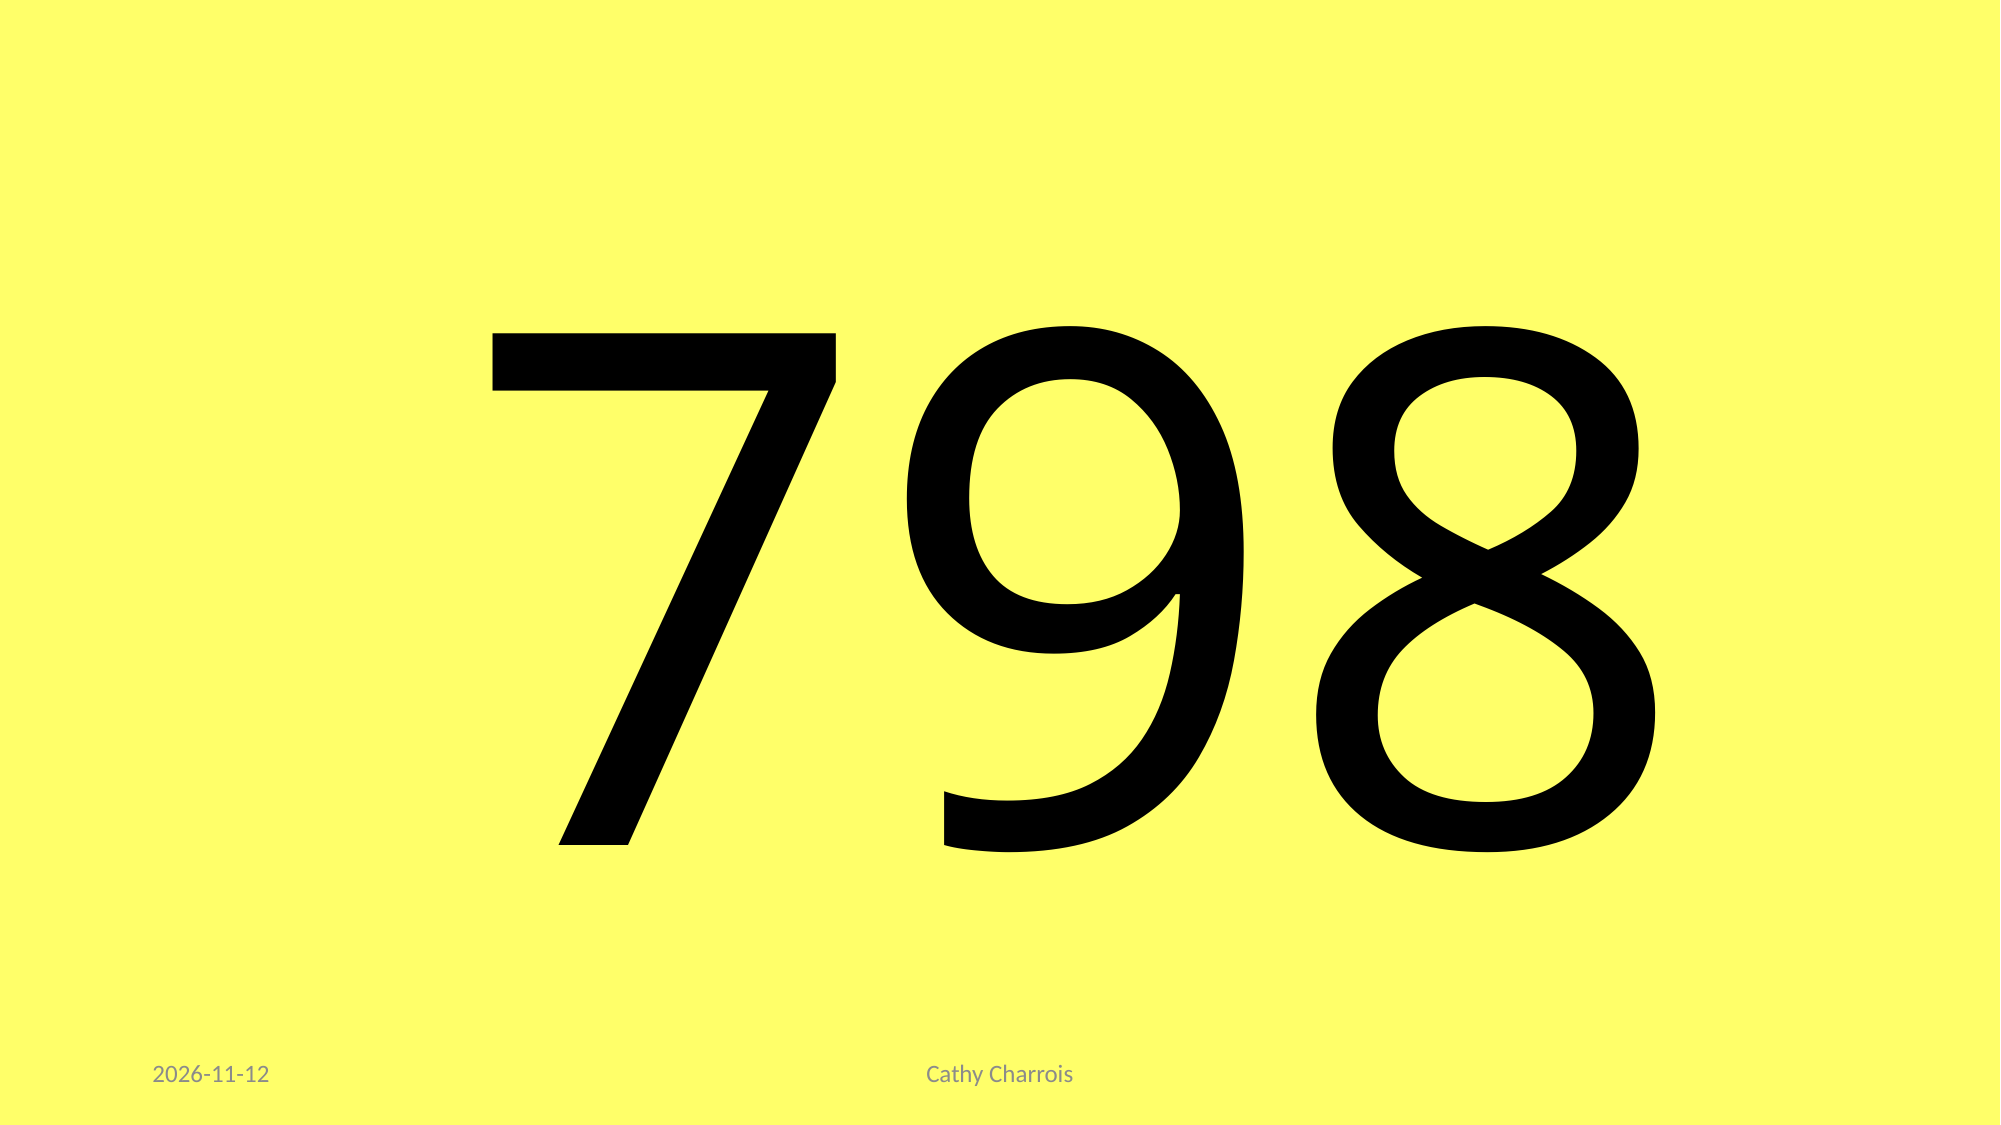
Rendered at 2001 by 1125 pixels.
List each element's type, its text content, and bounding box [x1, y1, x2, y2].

text_box 798 [336, 120, 1817, 996]
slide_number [137, 1042, 588, 1103]
footer Cathy Charrois [662, 1042, 1338, 1103]
